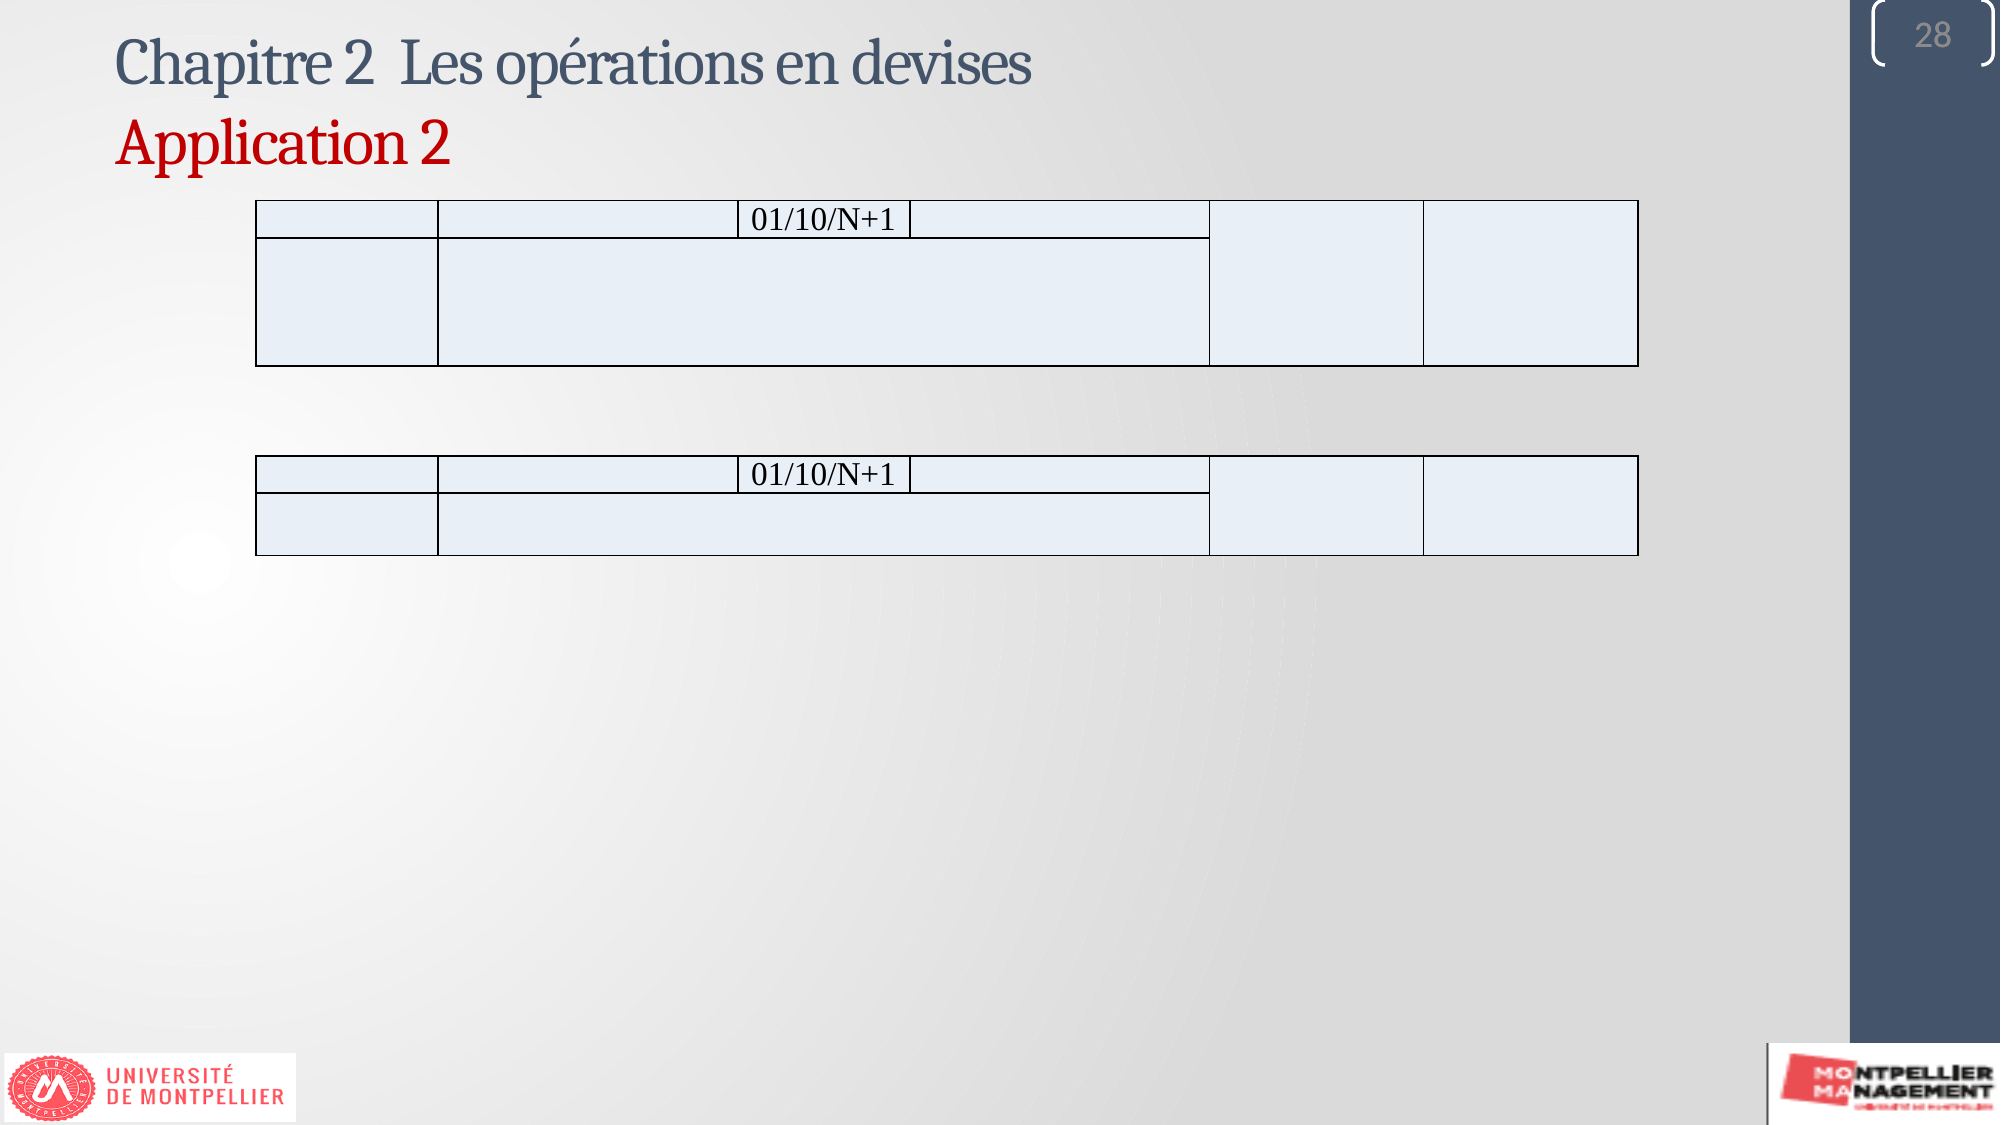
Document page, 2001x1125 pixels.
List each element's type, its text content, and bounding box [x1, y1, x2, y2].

table_cell [257, 494, 437, 555]
table_cell [439, 239, 1209, 365]
table_header [1424, 201, 1637, 365]
table_header 01/10/N+1 [739, 457, 909, 492]
table_header 01/10/N+1 [739, 201, 909, 237]
table_header [1210, 201, 1423, 365]
table_header [1424, 457, 1637, 555]
text_box Chapitre 2 Les opérations en devises Application 2 [100, 10, 1314, 163]
table_header [257, 201, 437, 237]
picture [4, 1053, 296, 1122]
table_header [1210, 457, 1423, 555]
table_header [439, 457, 737, 492]
table_cell [439, 494, 1209, 555]
table_cell [257, 239, 437, 365]
table_header [439, 201, 737, 237]
table_header [911, 457, 1209, 492]
text_box 28 [1873, 0, 1994, 66]
table_header [257, 457, 437, 492]
table_header [911, 201, 1209, 237]
